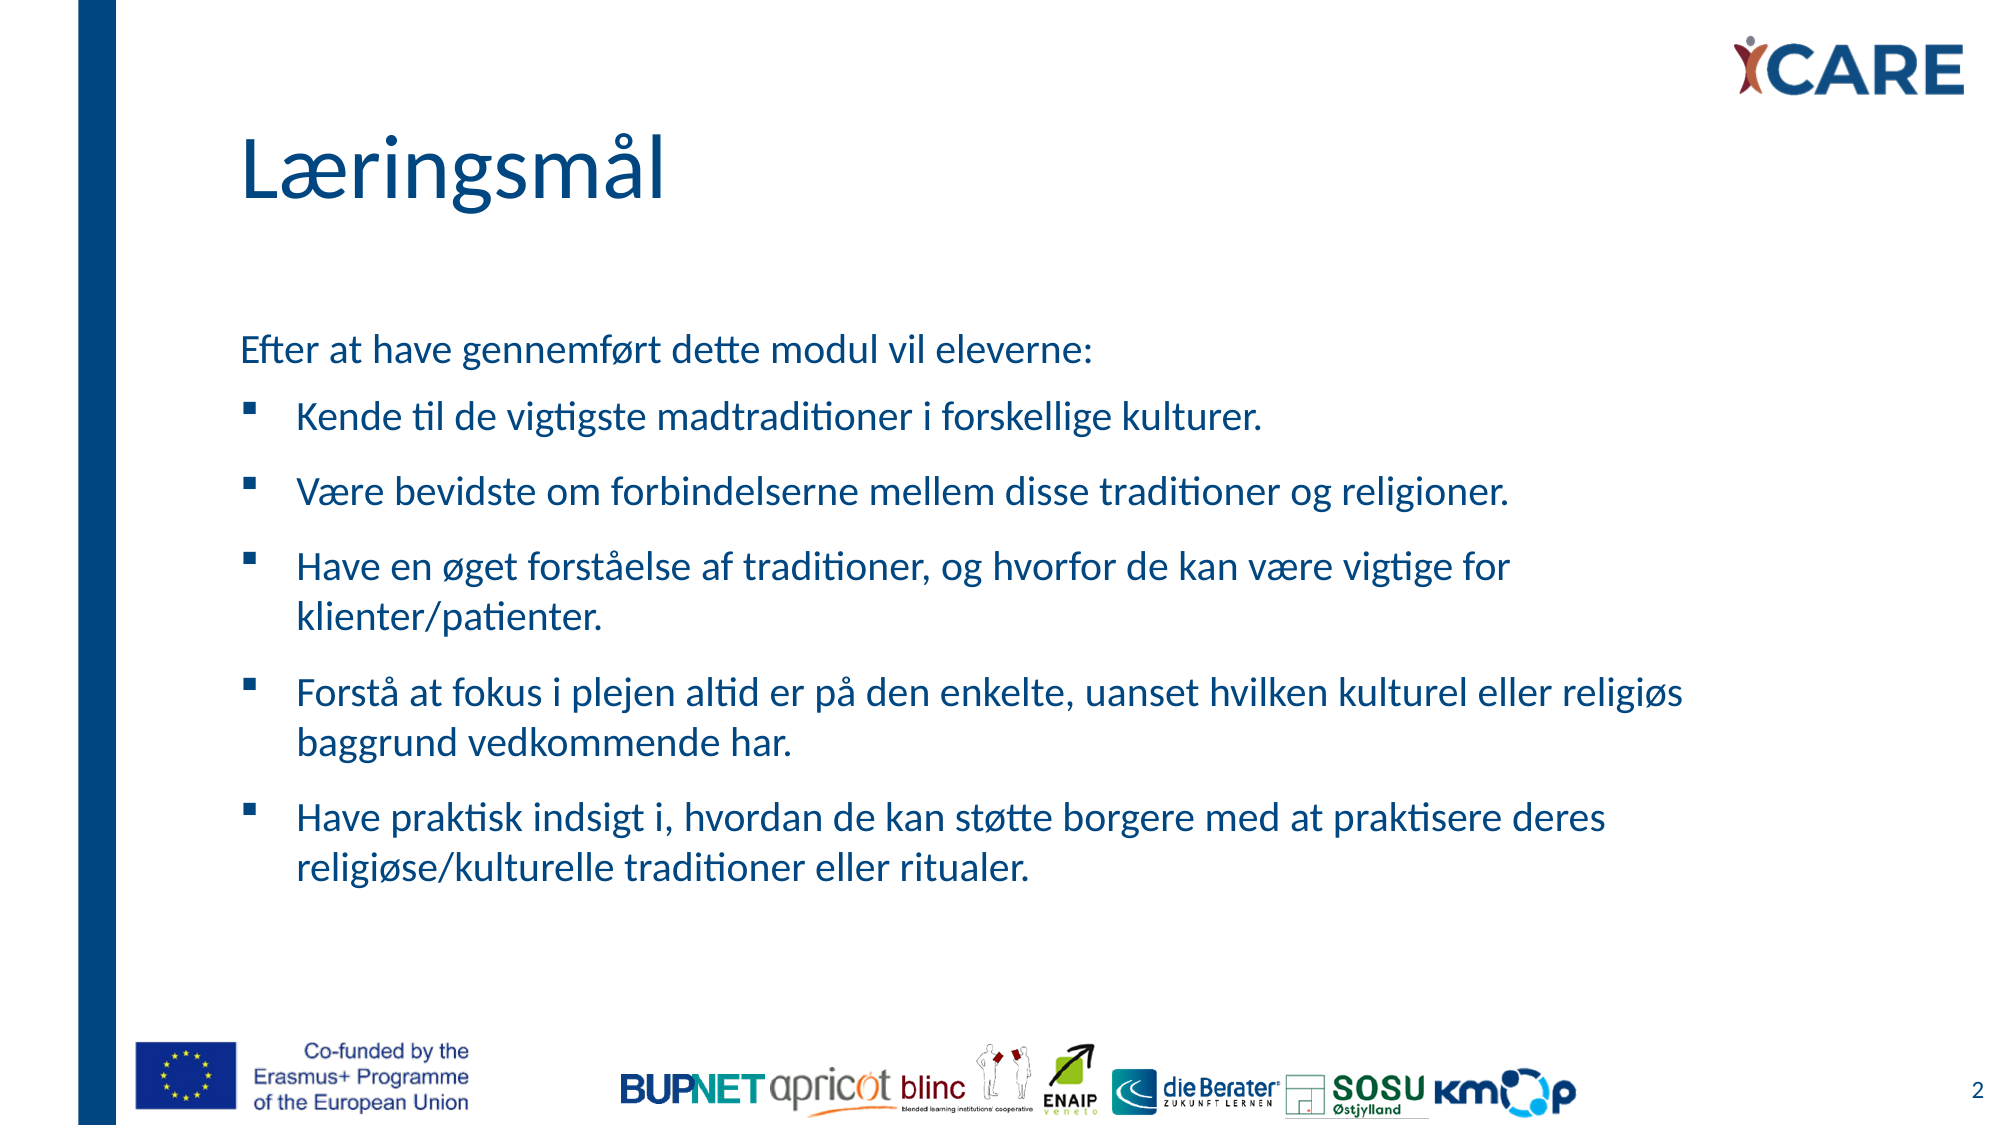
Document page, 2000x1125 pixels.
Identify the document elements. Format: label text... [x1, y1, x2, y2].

title Læringsmål [224, 112, 1800, 314]
list Efter at have gennemført dette modul vil eleverne: Kende til de vigtigste madtraditioner i forskellige kulturer. Være bevidste om forbindelserne mellem disse traditioner og religioner. Have en øget forståelse af traditioner, og hvorfor de kan være vigtige for klienter/patienter. Forstå at fokus i plejen altid er på den enkelte, uanset hvilken kulturel eller religiøs baggrund vedkommende har. Have praktisk indsigt i, hvordan de kan støtte borgere med at praktisere deres religiøse/kulturelle traditioner eller ritualer. [224, 314, 1800, 902]
picture [115, 1023, 486, 1125]
picture [621, 1041, 1579, 1119]
picture [1734, 34, 1967, 113]
slide_number 2 [1737, 1055, 2000, 1122]
